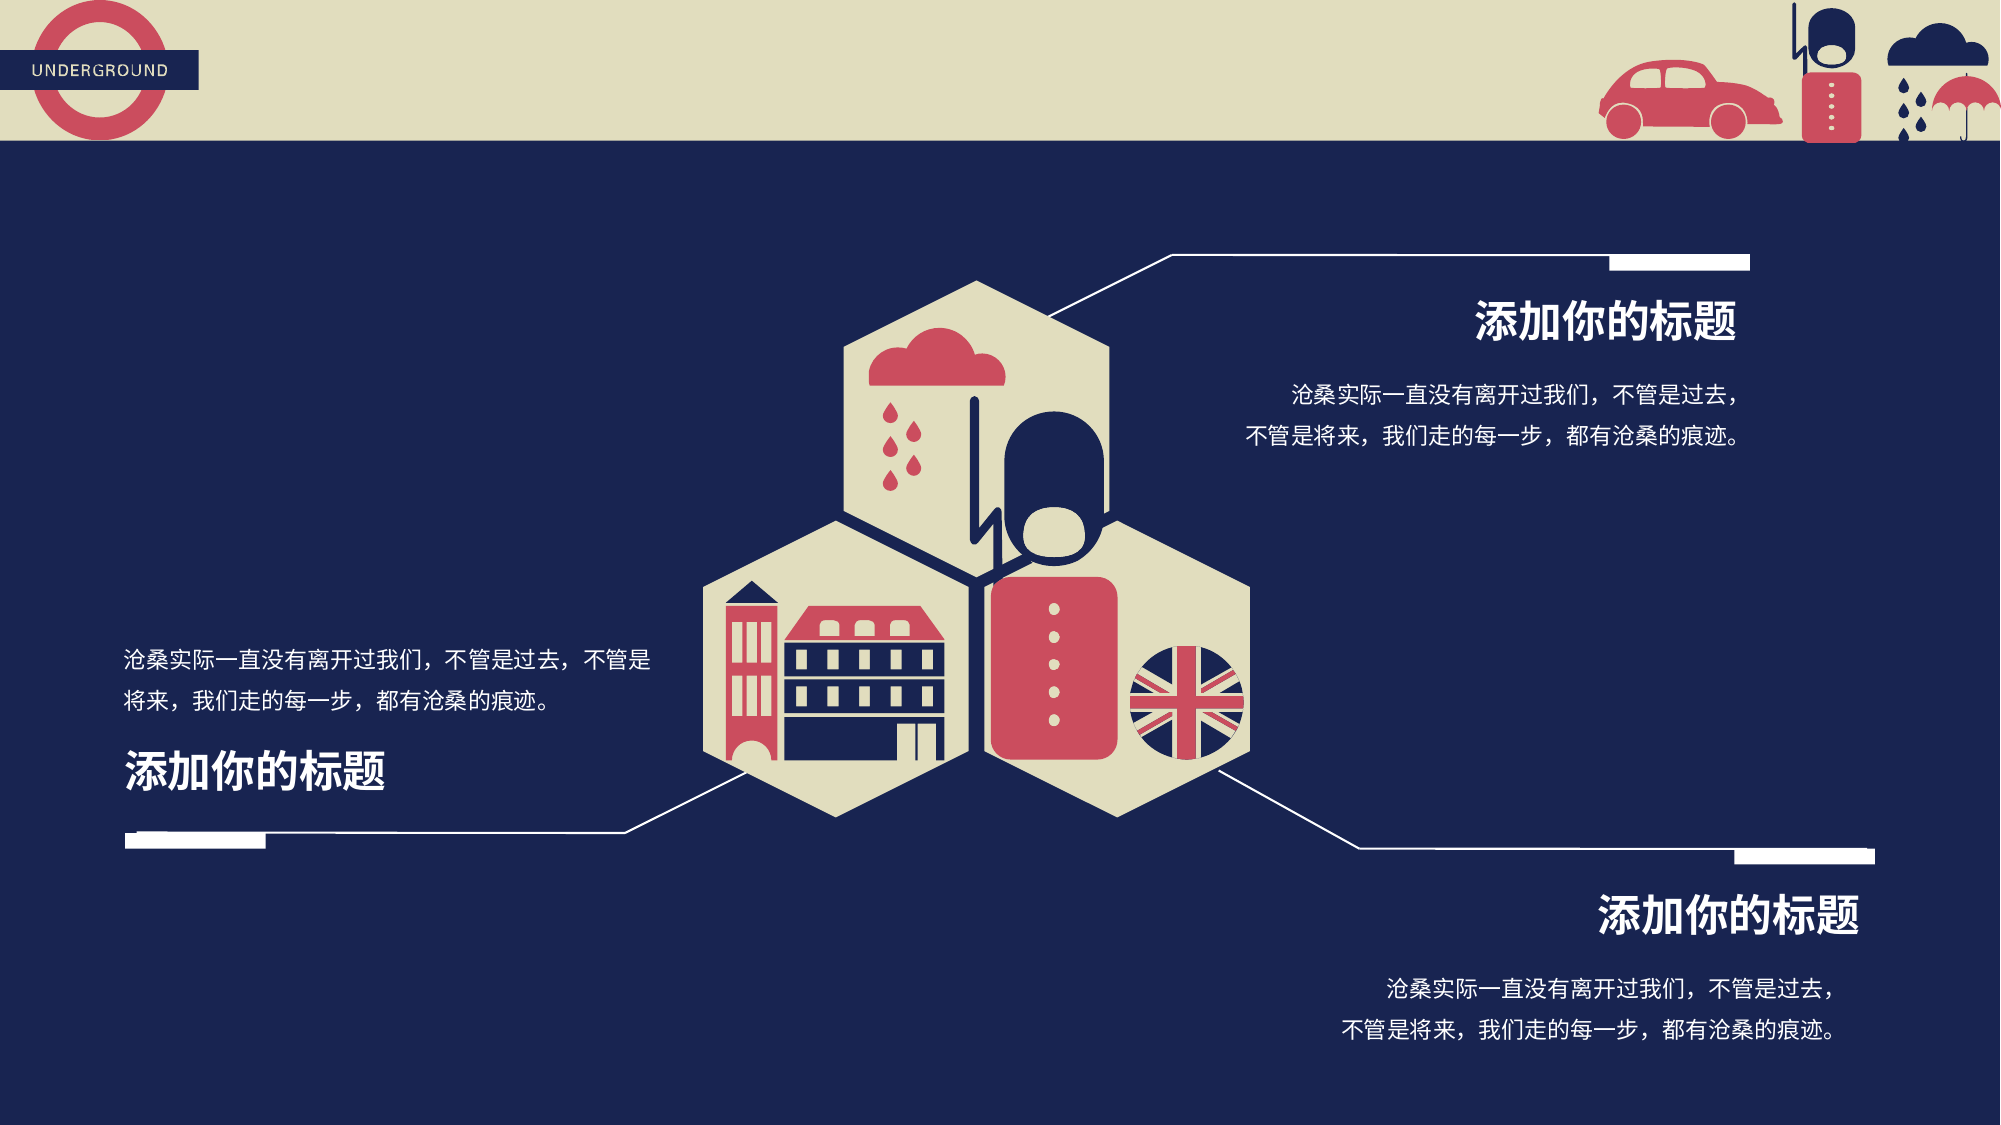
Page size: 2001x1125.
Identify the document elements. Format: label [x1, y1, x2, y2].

text_box [1298, 879, 2000, 1048]
text_box [1254, 285, 1883, 454]
text_box [124, 770, 751, 849]
text_box [108, 623, 672, 806]
text_box [702, 280, 1251, 818]
text_box [1046, 254, 1751, 318]
text_box [0, 0, 2000, 144]
text_box [1218, 770, 1876, 865]
